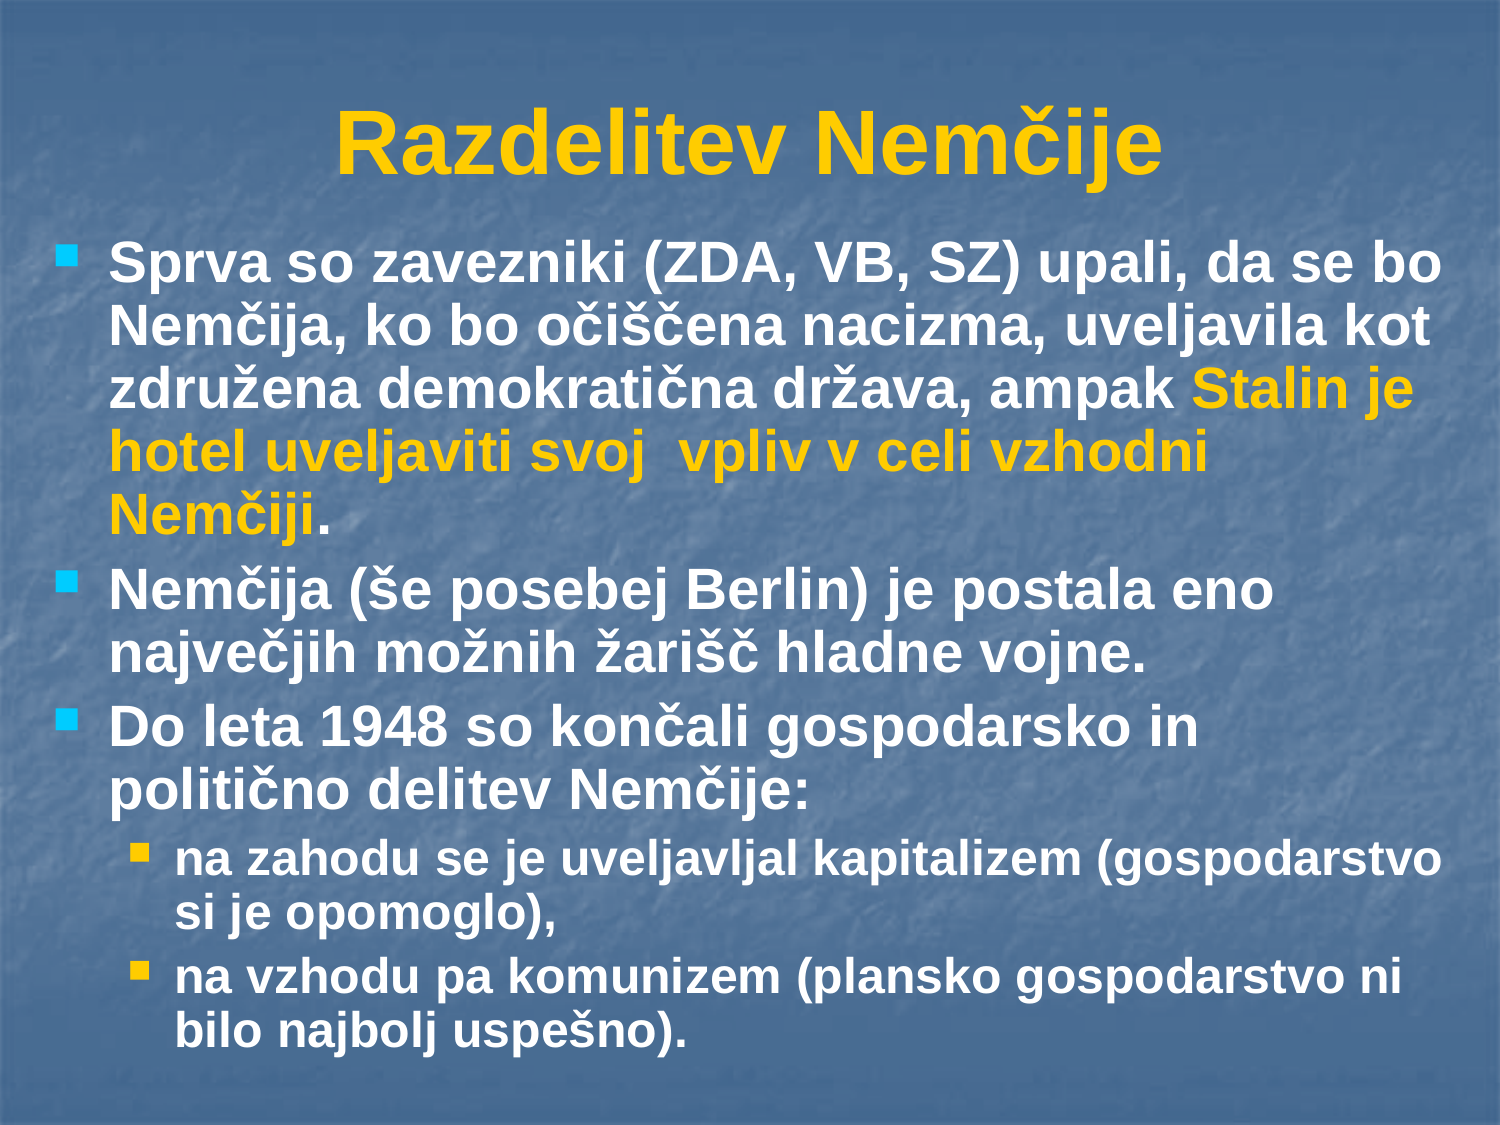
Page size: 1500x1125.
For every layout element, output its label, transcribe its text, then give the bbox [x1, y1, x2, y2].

title Razdelitev Nemčije [75, 62, 1425, 213]
list Sprva so zavezniki (ZDA, VB, SZ) upali, da se bo Nemčija, ko bo očiščena nacizma, uveljavila kot združena demokratična država, ampak Stalin je hotel uveljaviti svoj vpliv v celi vzhodni Nemčiji. Nemčija (še posebej Berlin) je postala eno največjih možnih žarišč hladne vojne. Do leta 1948 so končali gospodarsko in politično delitev Nemčije: na zahodu se je uveljavljal kapitalizem (gospodarstvo si je opomoglo), na vzhodu pa komunizem (plansko gospodarstvo ni bilo najbolj uspešno). [37, 224, 1463, 1088]
